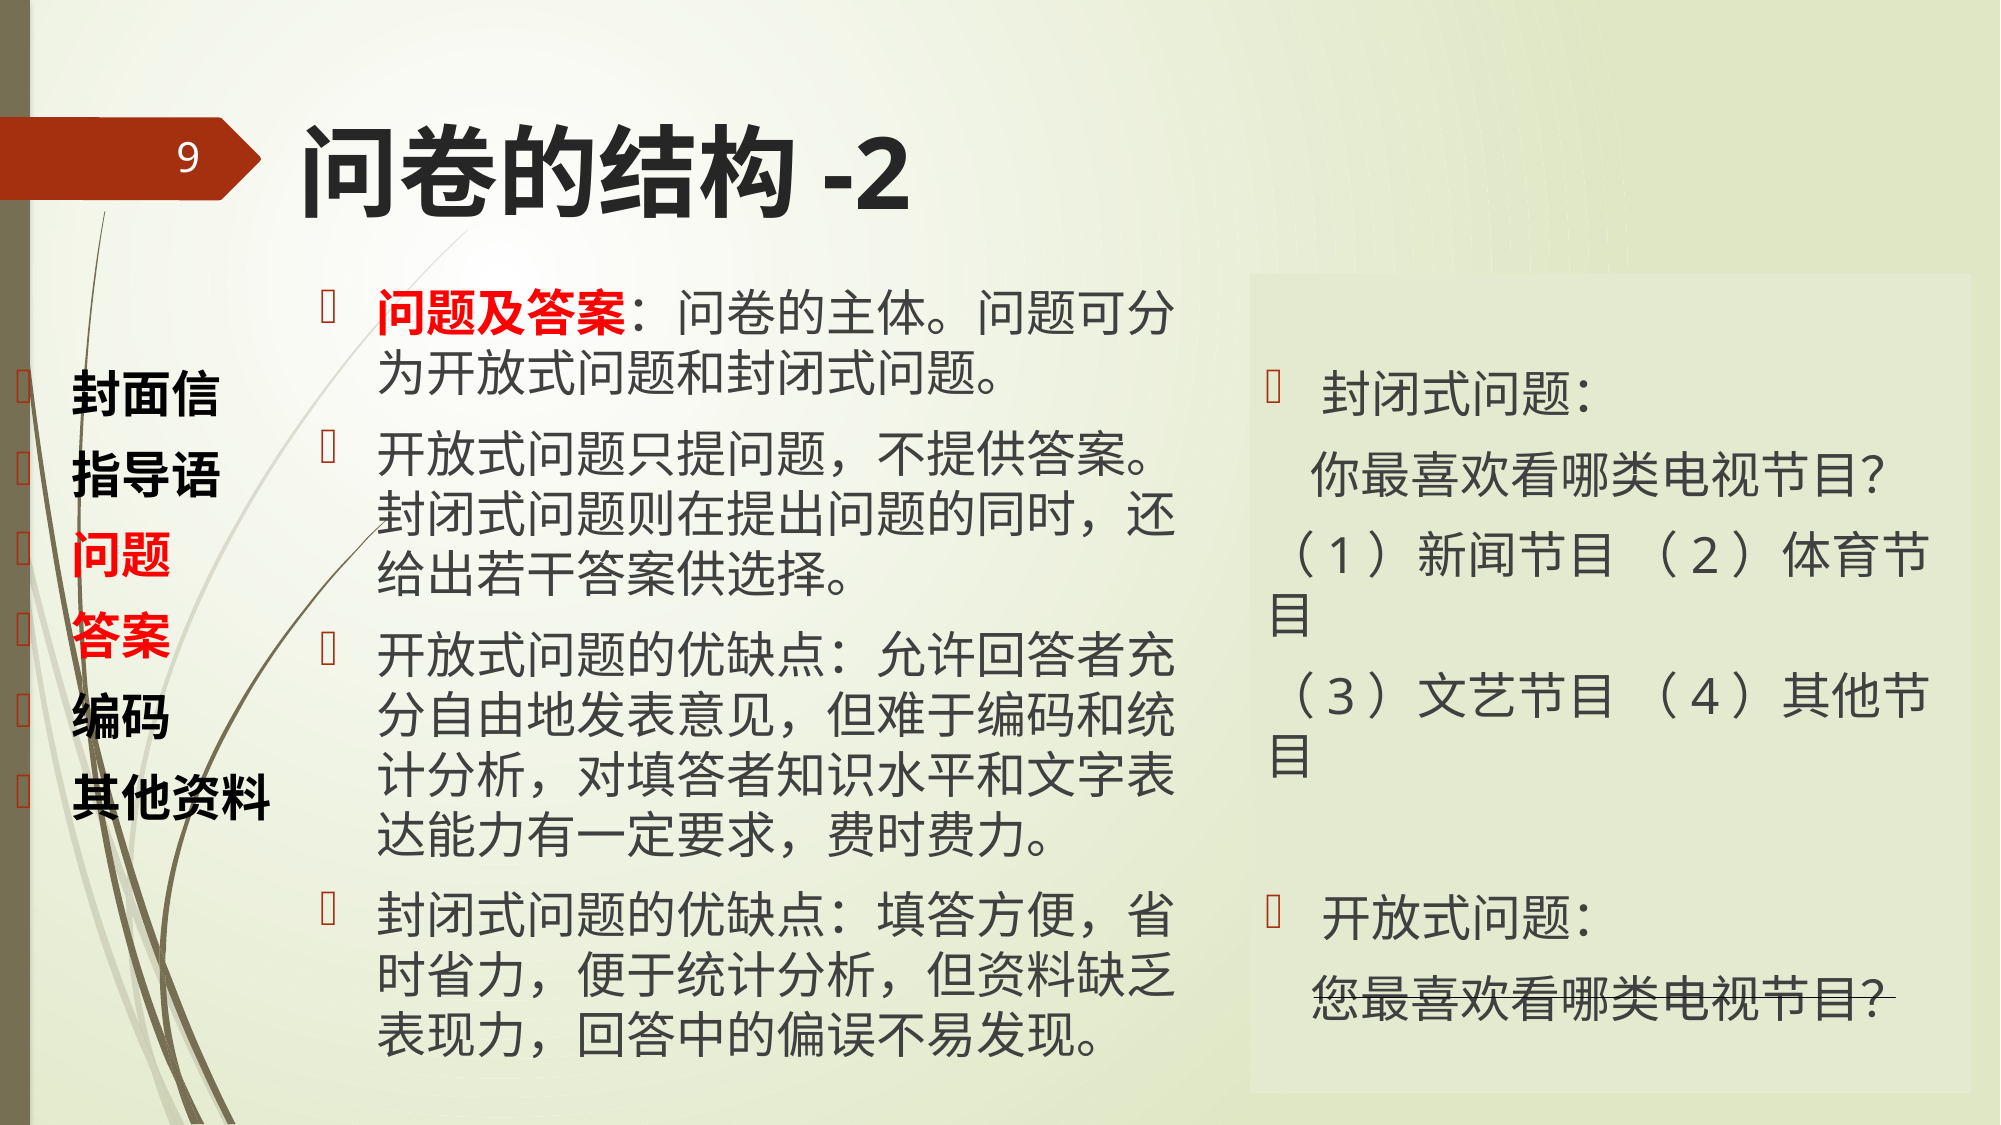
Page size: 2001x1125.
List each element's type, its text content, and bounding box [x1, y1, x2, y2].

slide_number 9 [87, 129, 216, 190]
text_box 封面信 指导语 问题 答案 编码 其他资料 [0, 273, 305, 1093]
title 问卷的结构-2 [283, 102, 1031, 273]
list 问题及答案：问卷的主体。问题可分为开放式问题和封闭式问题。 开放式问题只提问题，不提供答案。封闭式问题则在提出问题的同时，还给出若干答案供选择。 开放式问题的优缺点：允许回答者充分自由地发表意见，但难于编码和统计分析，对填答者知识水平和文字表达能力有一定要求，费时费力。 封闭式问题的优缺点：填答方便，省时省力，便于统计分析，但资料缺乏表现力，回答中的偏误不易发现。 [305, 273, 1229, 1093]
text_box 封闭式问题： 你最喜欢看哪类电视节目？ （1）新闻节目 （2）体育节目 （3）文艺节目 （4）其他节目 开放式问题： 您最喜欢看哪类电视节目？ [1249, 273, 1972, 1093]
